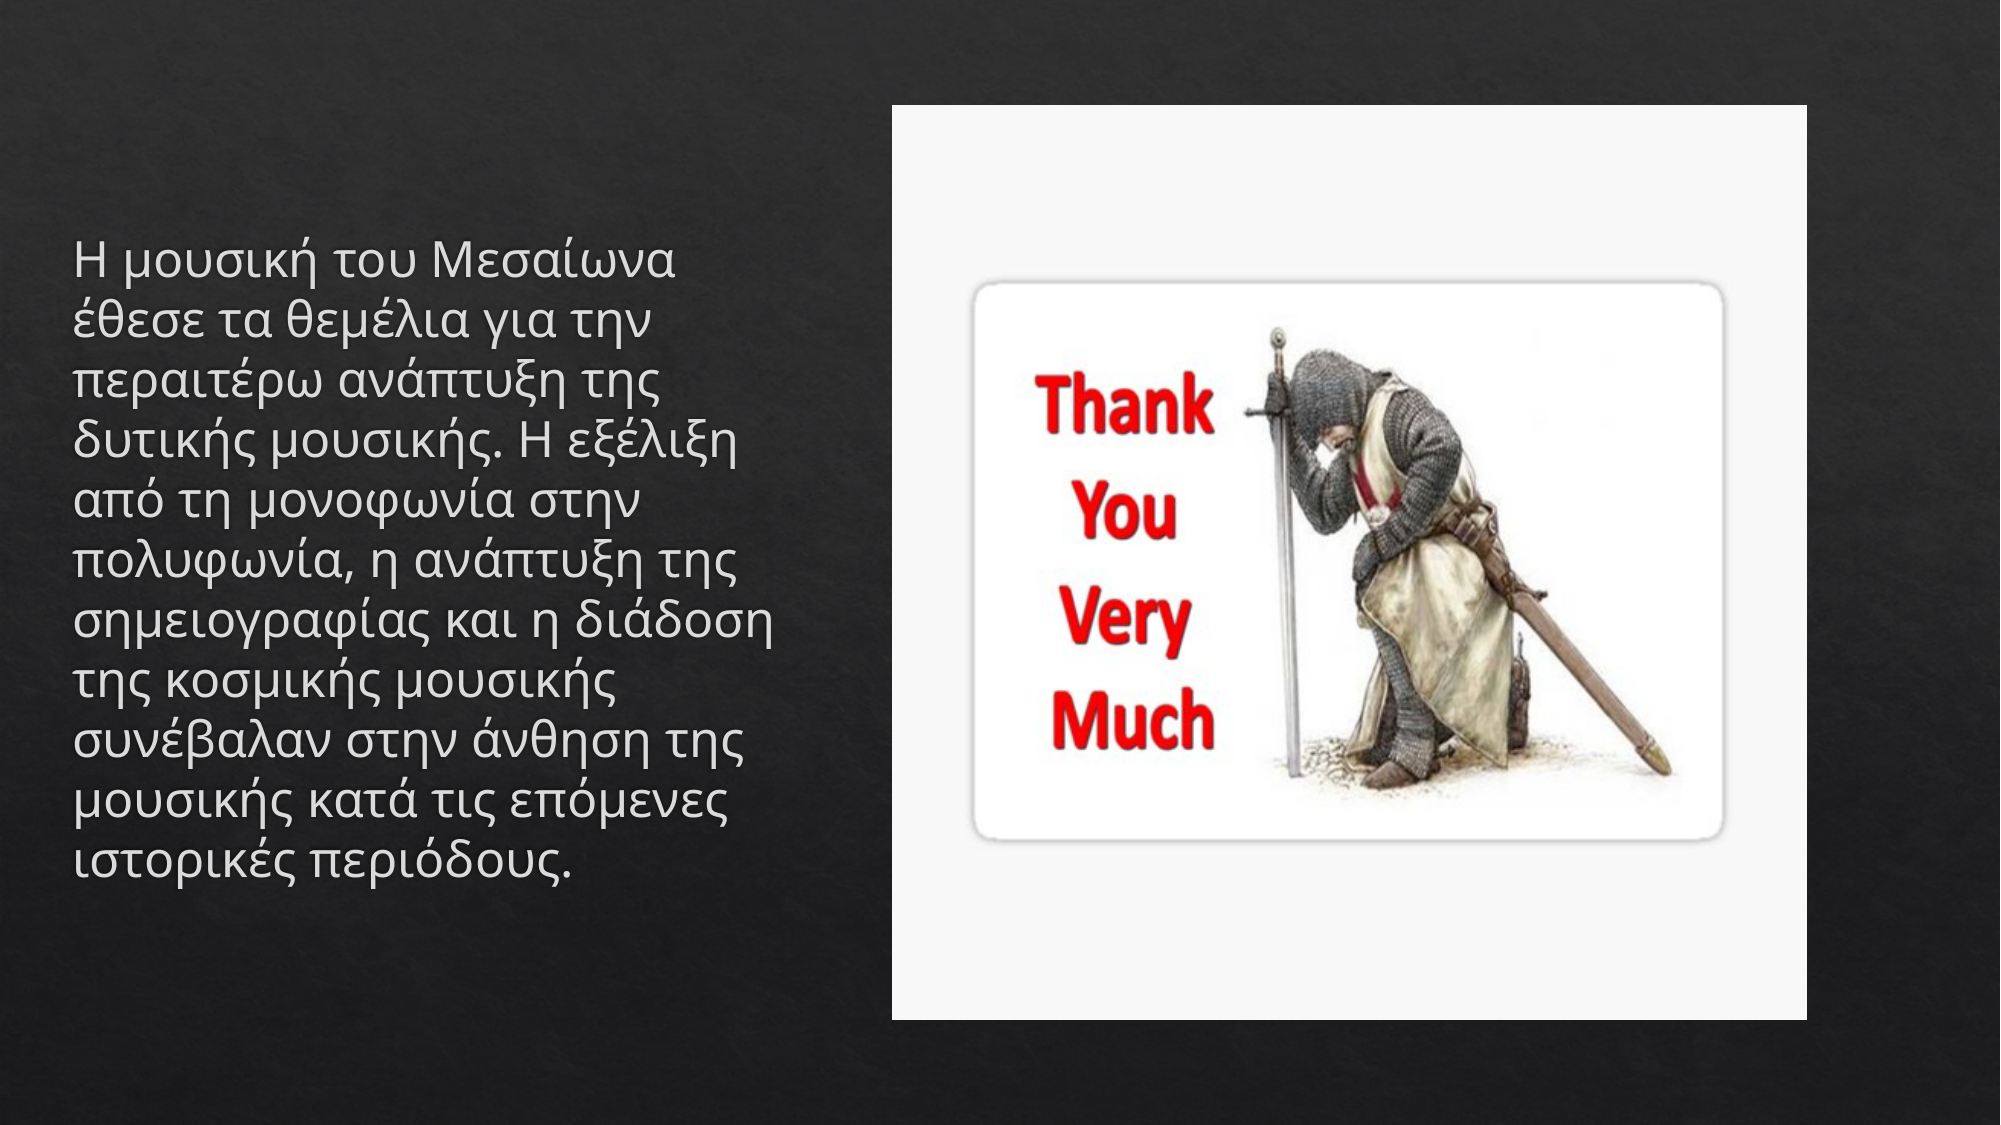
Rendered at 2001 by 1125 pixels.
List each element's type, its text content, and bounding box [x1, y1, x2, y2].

picture [892, 105, 1807, 1020]
text_box [0, 0, 2000, 1125]
list Η μουσική του Μεσαίωνα έθεσε τα θεμέλια για την περαιτέρω ανάπτυξη της δυτικής μουσικής. Η εξέλιξη από τη μονοφωνία στην πολυφωνία, η ανάπτυξη της σημειογραφίας και η διάδοση της κοσμικής μουσικής συνέβαλαν στην άνθηση της μουσικής κατά τις επόμενες ιστορικές περιόδους. [51, 220, 812, 1103]
